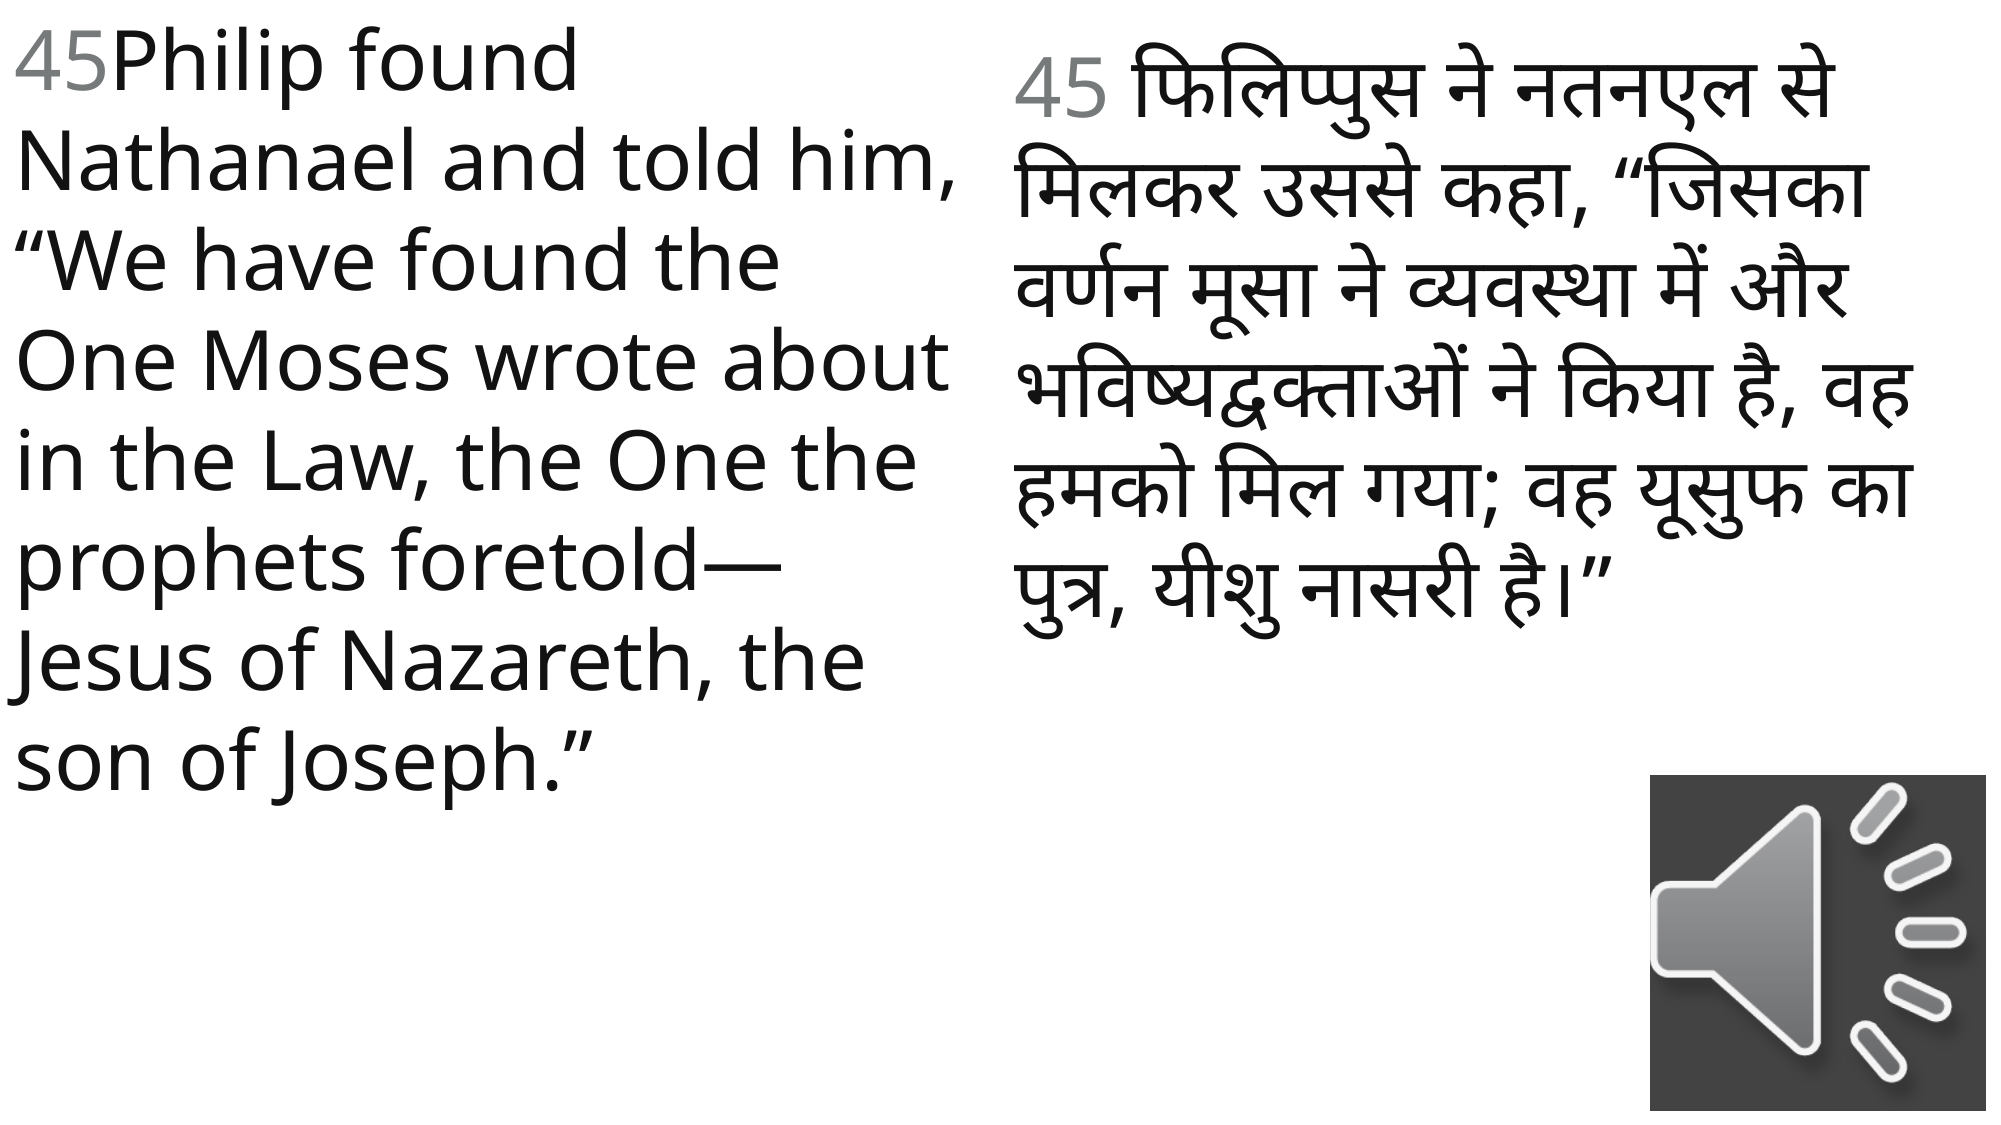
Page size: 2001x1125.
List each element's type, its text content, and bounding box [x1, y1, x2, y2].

text_box 45Philip found Nathanael and told him, “We have found the One Moses wrote about in the Law, the One the prophets foretold—Jesus of Nazareth, the son of Joseph.” [0, 0, 981, 1125]
picture [1648, 773, 1987, 1112]
text_box 45 फिलिप्पुस ने नतनएल से मिलकर उससे कहा, “जिसका वर्णन मूसा ने व्यवस्था में और भविष्यद्वक्ताओं ने किया है, वह हमको मिल गया; वह यूसुफ का पुत्र, यीशु नासरी है।” [999, 27, 2000, 1104]
